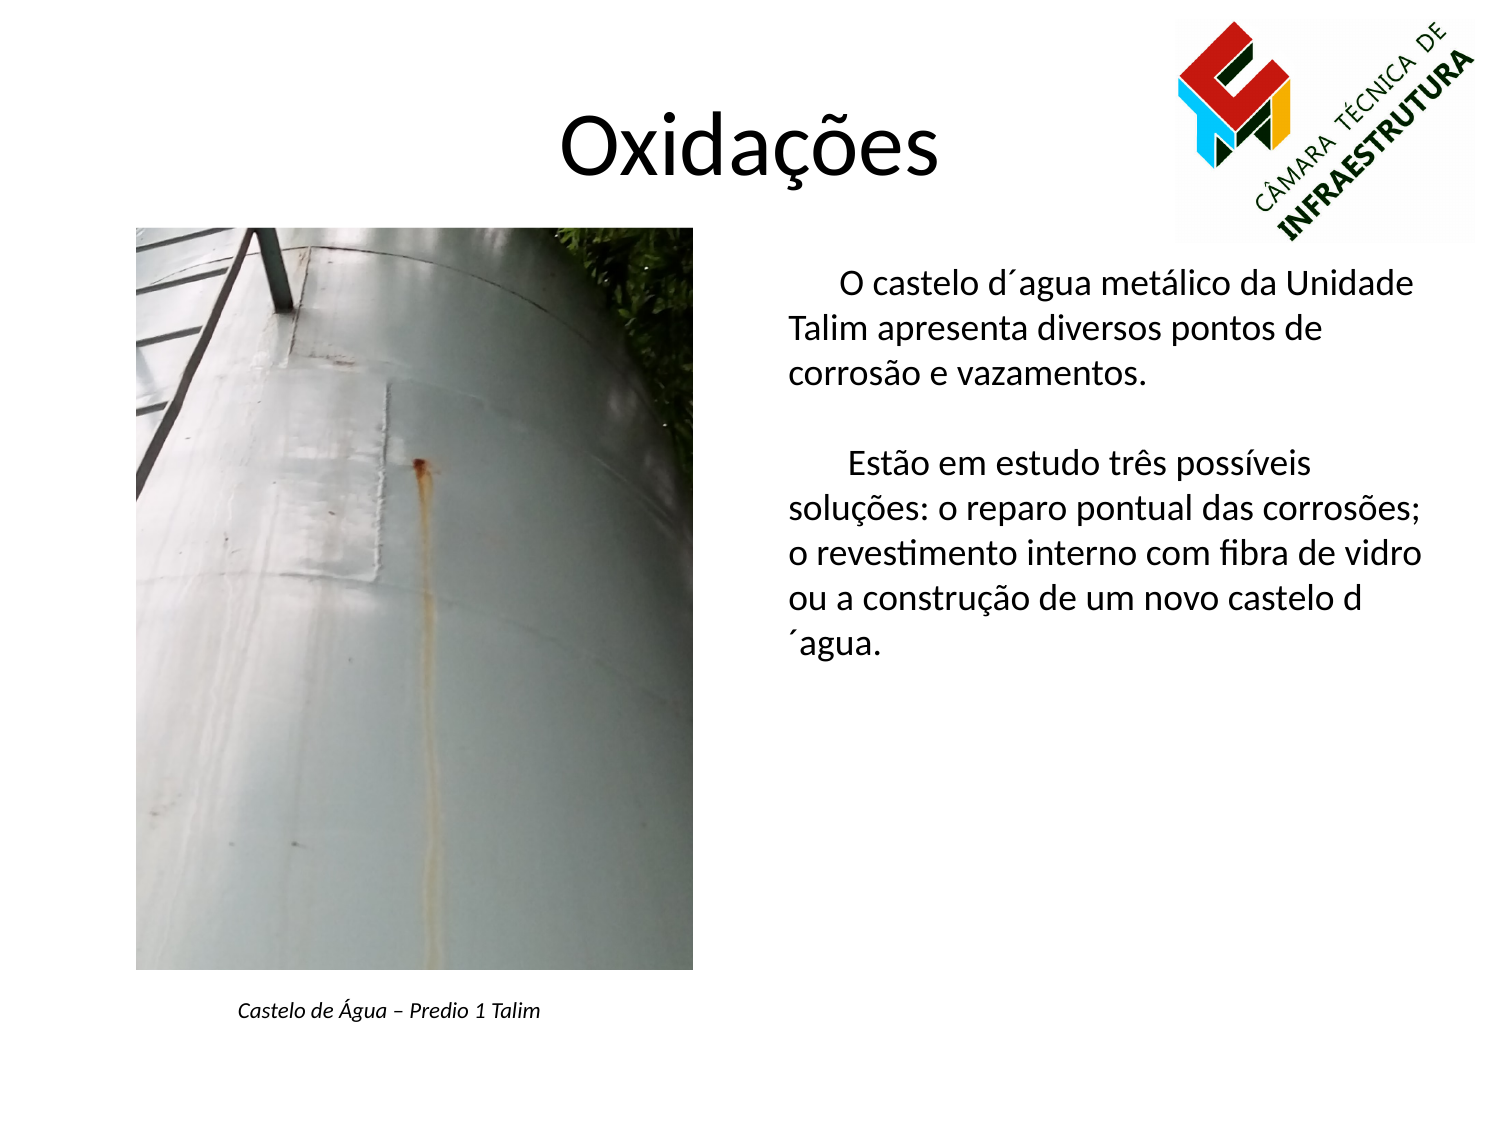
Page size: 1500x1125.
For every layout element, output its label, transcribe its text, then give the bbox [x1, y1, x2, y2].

text_box Castelo de Água – Predio 1 Talim [171, 987, 609, 1030]
picture [136, 878, 693, 969]
picture [136, 228, 693, 319]
text_box O castelo d´agua metálico da Unidade Talim apresenta diversos pontos de corrosão e vazamentos. Estão em estudo três possíveis soluções: o reparo pontual das corrosões; o revestimento interno com fibra de vidro ou a construção de um novo castelo d´agua. [773, 250, 1447, 671]
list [42, 319, 786, 878]
title Oxidações [75, 45, 1169, 233]
picture [1174, 18, 1475, 243]
